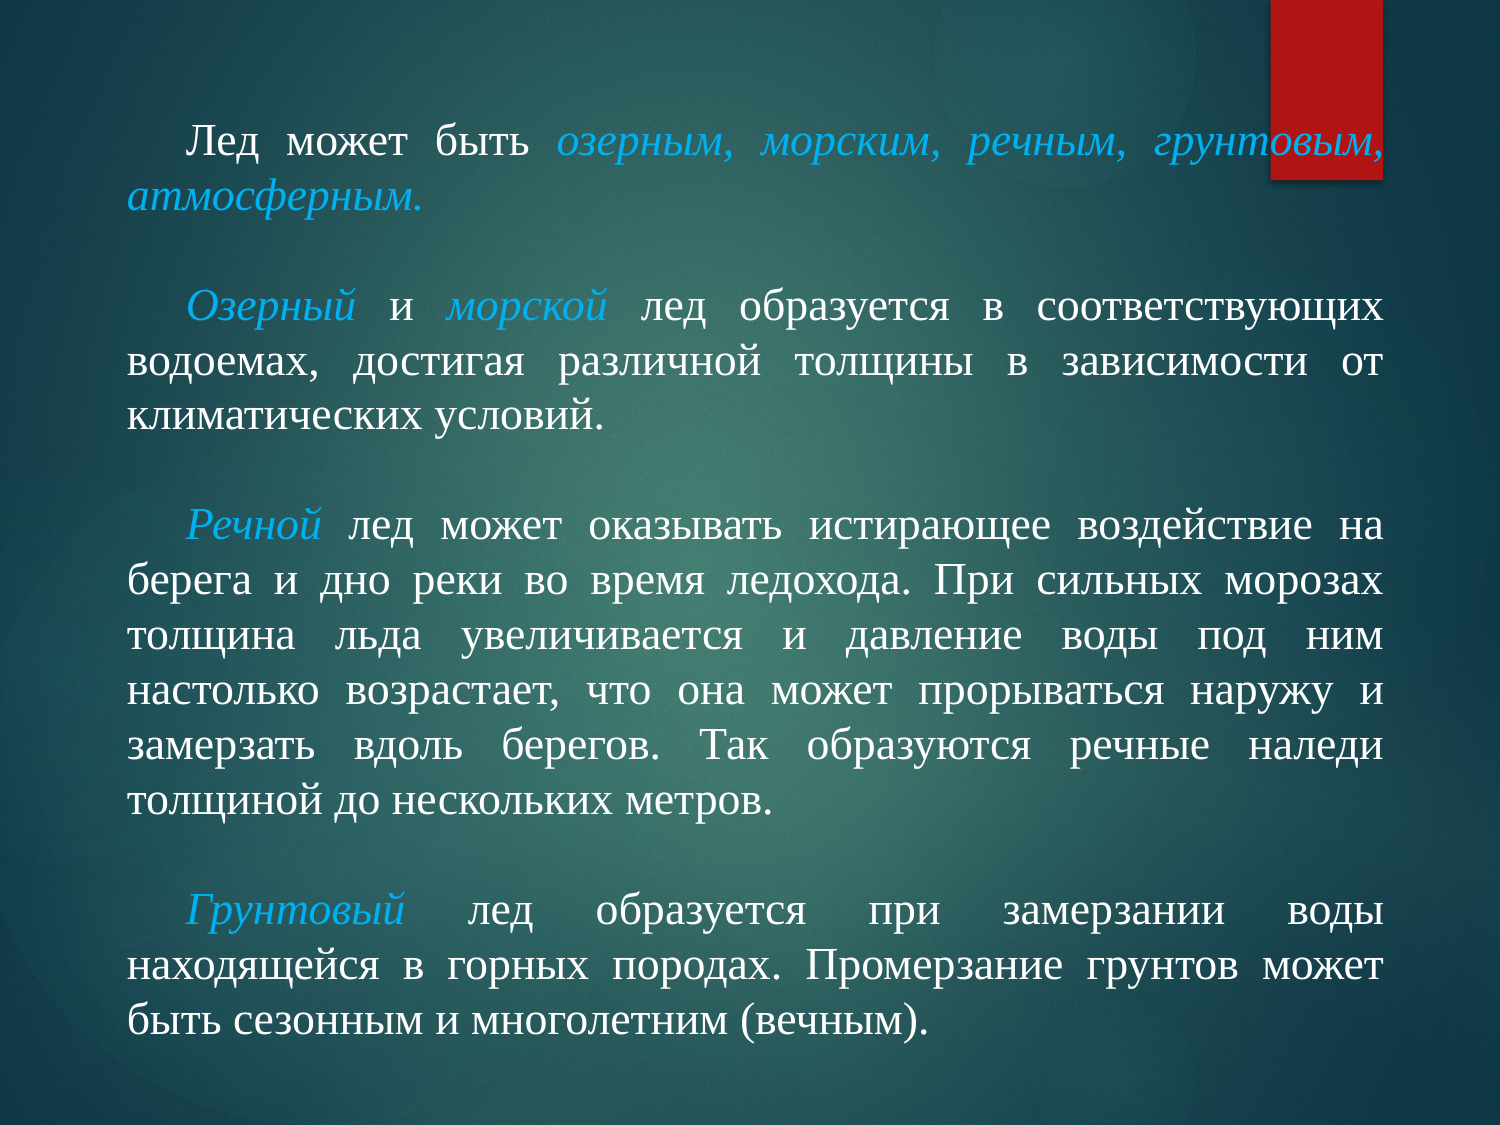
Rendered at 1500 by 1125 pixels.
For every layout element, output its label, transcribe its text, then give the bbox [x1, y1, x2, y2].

text_box Лед может быть озерным, морским, речным, грунтовым, атмосферным. Озерный и морской лед образуется в соответствующих водоемах, достигая различной толщины в зависимости от климатических условий. Речной лед может оказывать истирающее воздействие на берега и дно реки во время ледохода. При сильных морозах толщина льда увеличивается и давление воды под ним настолько возрастает, что она может прорываться наружу и замерзать вдоль берегов. Так образуются речные наледи толщиной до нескольких метров. Грунтовый лед образуется при замерзании воды находящейся в горных породах. Промерзание грунтов может быть сезонным и многолетним (вечным). [112, 101, 1400, 1052]
